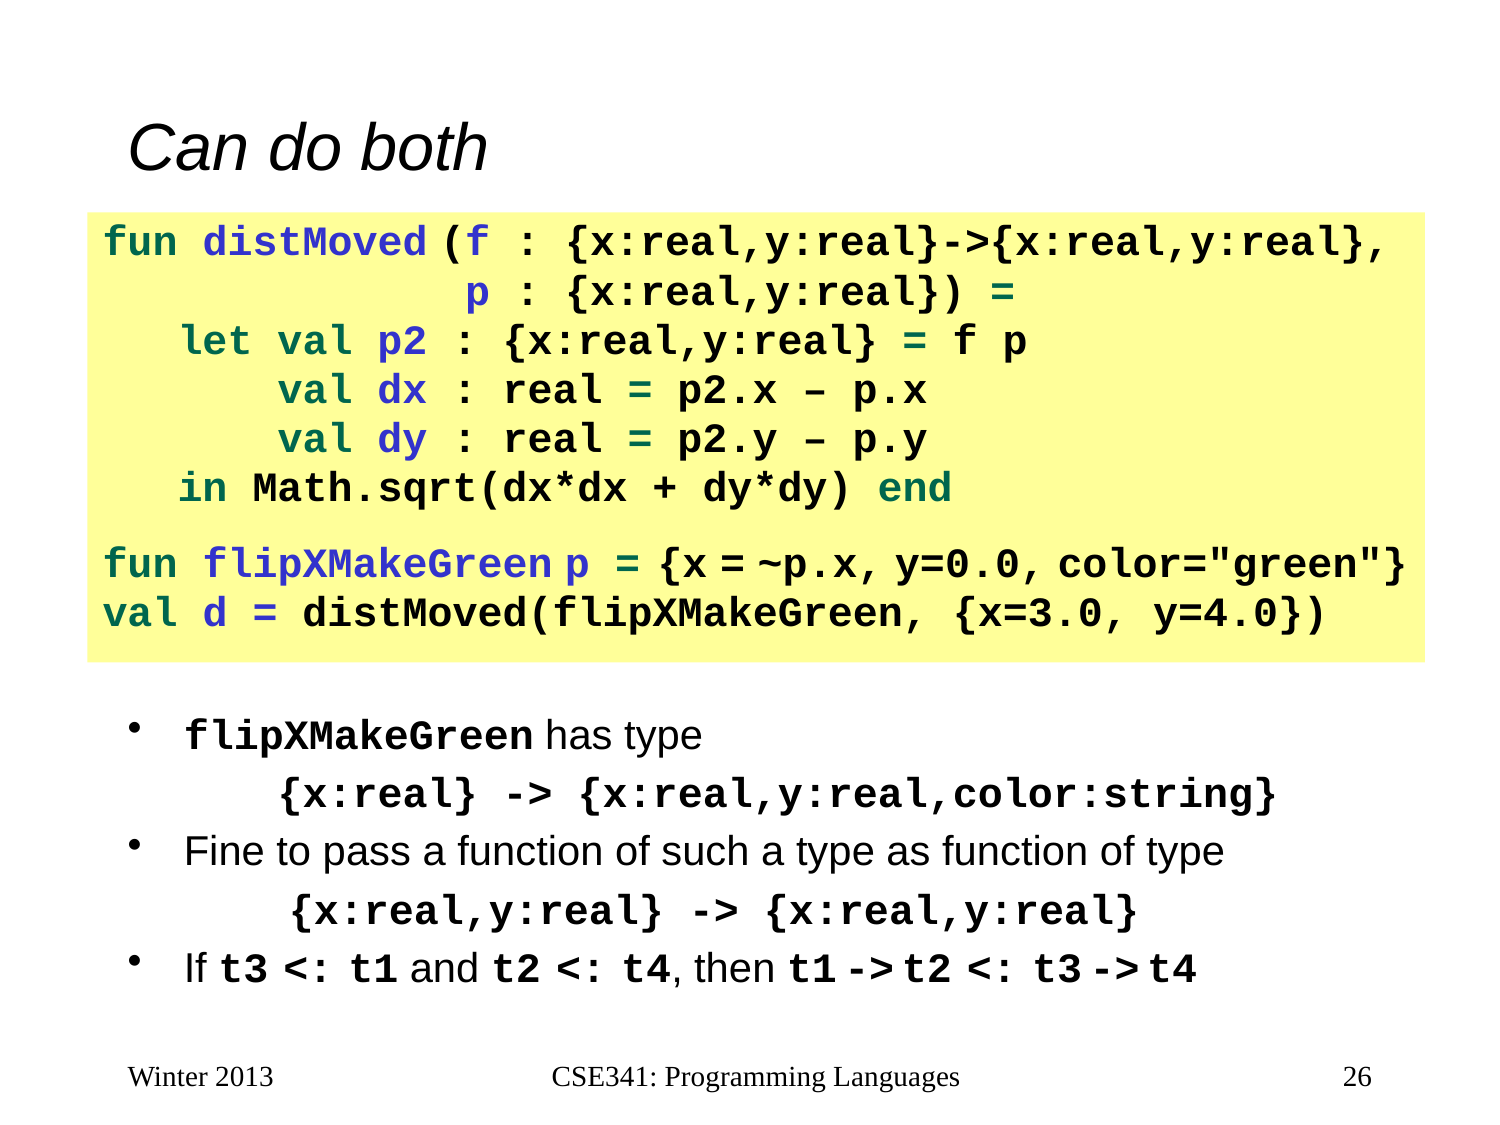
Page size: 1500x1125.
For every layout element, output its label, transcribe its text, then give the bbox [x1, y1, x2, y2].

list flipXMakeGreen has type {x:real} -> {x:real,y:real,color:string} Fine to pass a function of such a type as function of type {x:real,y:real} -> {x:real,y:real} If t3 <: t1 and t2 <: t4, then t1 -> t2 <: t3 -> t4 [112, 699, 1388, 1038]
title Can do both [112, 49, 1388, 212]
slide_number 26 [1074, 1049, 1388, 1125]
text_box fun distMoved (f : {x:real,y:real}->{x:real,y:real}, p : {x:real,y:real}) = let val p2 : {x:real,y:real} = f p val dx : real = p2.x – p.x val dy : real = p2.y – p.y in Math.sqrt(dx*dx + dy*dy) end fun flipXMakeGreen p = {x = ~p.x, y=0.0, color="green"} val d = distMoved(flipXMakeGreen, {x=3.0, y=4.0}) [87, 212, 1425, 663]
slide_number Winter 2013 [112, 1049, 426, 1125]
footer CSE341: Programming Languages [474, 1049, 1038, 1125]
